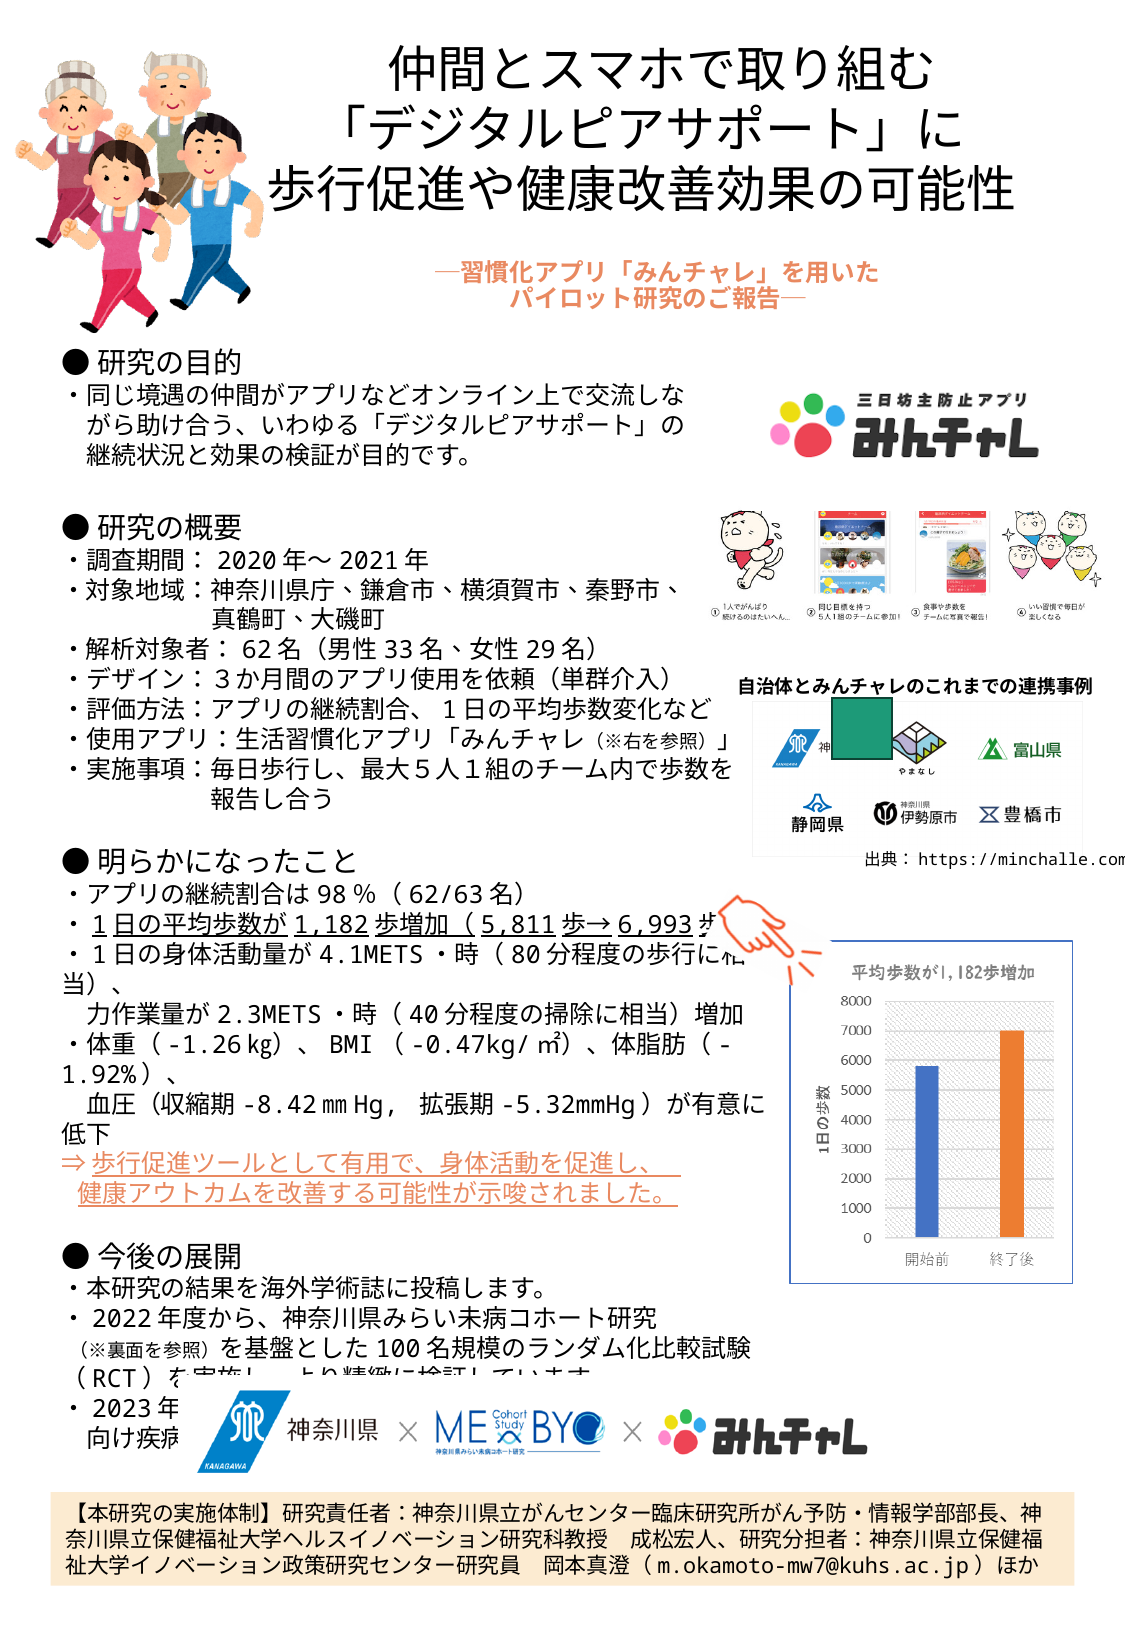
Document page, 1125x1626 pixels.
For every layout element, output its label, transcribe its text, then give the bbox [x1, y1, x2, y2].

picture [704, 883, 1073, 1285]
text_box 自治体とみんチャレのこれまでの連携事例 [703, 666, 1125, 705]
text_box 【本研究の実施体制】研究責任者：神奈川県立がんセンター臨床研究所がん予防・情報学部部長、神奈川県立保健福祉大学ヘルスイノベーション研究科教授 成松宏人、研究分担者：神奈川県立保健福祉大学イノベーション政策研究センター研究員 岡本真澄（m.okamoto-mw7@kuhs.ac.jp）ほか [50, 1492, 1075, 1586]
title ─習慣化アプリ「みんチャレ」を用いた パイロット研究のご報告─ [290, 187, 1106, 321]
text_box 仲間とスマホで取り組む 「デジタルピアサポート」に 歩行促進や健康改善効果の可能性 [192, 30, 1090, 226]
text_box 出典：https://minchalle.com/ [849, 841, 1125, 877]
picture [178, 1375, 892, 1489]
picture [703, 339, 1106, 628]
picture [752, 701, 1083, 857]
picture [0, 47, 290, 338]
text_box [831, 697, 893, 701]
text_box ●研究の目的 ・同じ境遇の仲間がアプリなどオンライン上で交流しな がら助け合う、いわゆる「デジタルピアサポート」の 継続状況と効果の検証が目的です。 ●研究の概要 ・調査期間：2020年～2021年 ・対象地域：神奈川県庁、鎌倉市、横須賀市、秦野市、 真鶴町、大磯町 ・解析対象者：62名（男性33名、女性29名） ・デザイン：３か月間のアプリ使用を依頼（単群介入） ・評価方法：アプリの継続割合、1日の平均歩数変化など ・使用アプリ：生活習慣化アプリ「みんチャレ（※右を参照）」 ・実施事項：毎日歩行し、最大５人１組のチーム内で歩数を 報告し合う ●明らかになったこと ・アプリの継続割合は98％（62/63名） ・1日の平均歩数が1,182歩増加（5,811歩→6,993歩） ・1日の身体活動量が4.1METS・時（80分程度の歩行に相当）、 力作業量が2.3METS・時（40分程度の掃除に相当）増加 ・体重（-1.26㎏）、BMI（-0.47kg/㎡）、体脂肪（-1.92%）、 血圧（収縮期-8.42㎜Hg, 拡張期-5.32mmHg）が有意に低下 ⇒歩行促進ツールとして有用で、身体活動を促進し、 健康アウトカムを改善する可能性が示唆されました。 ●今後の展開 ・本研究の結果を海外学術誌に投稿します。 ・2022年度から、神奈川県みらい未病コホート研究 （※裏面を参照）を基盤とした100名規模のランダム化比較試験 （RCT）を実施し、より精緻に検証しています。 ・2023年度から、デジタルピアサポートを活用した女性 向け疾病予防アプリの開発プロジェクトが始動予定です。 [46, 337, 800, 1490]
